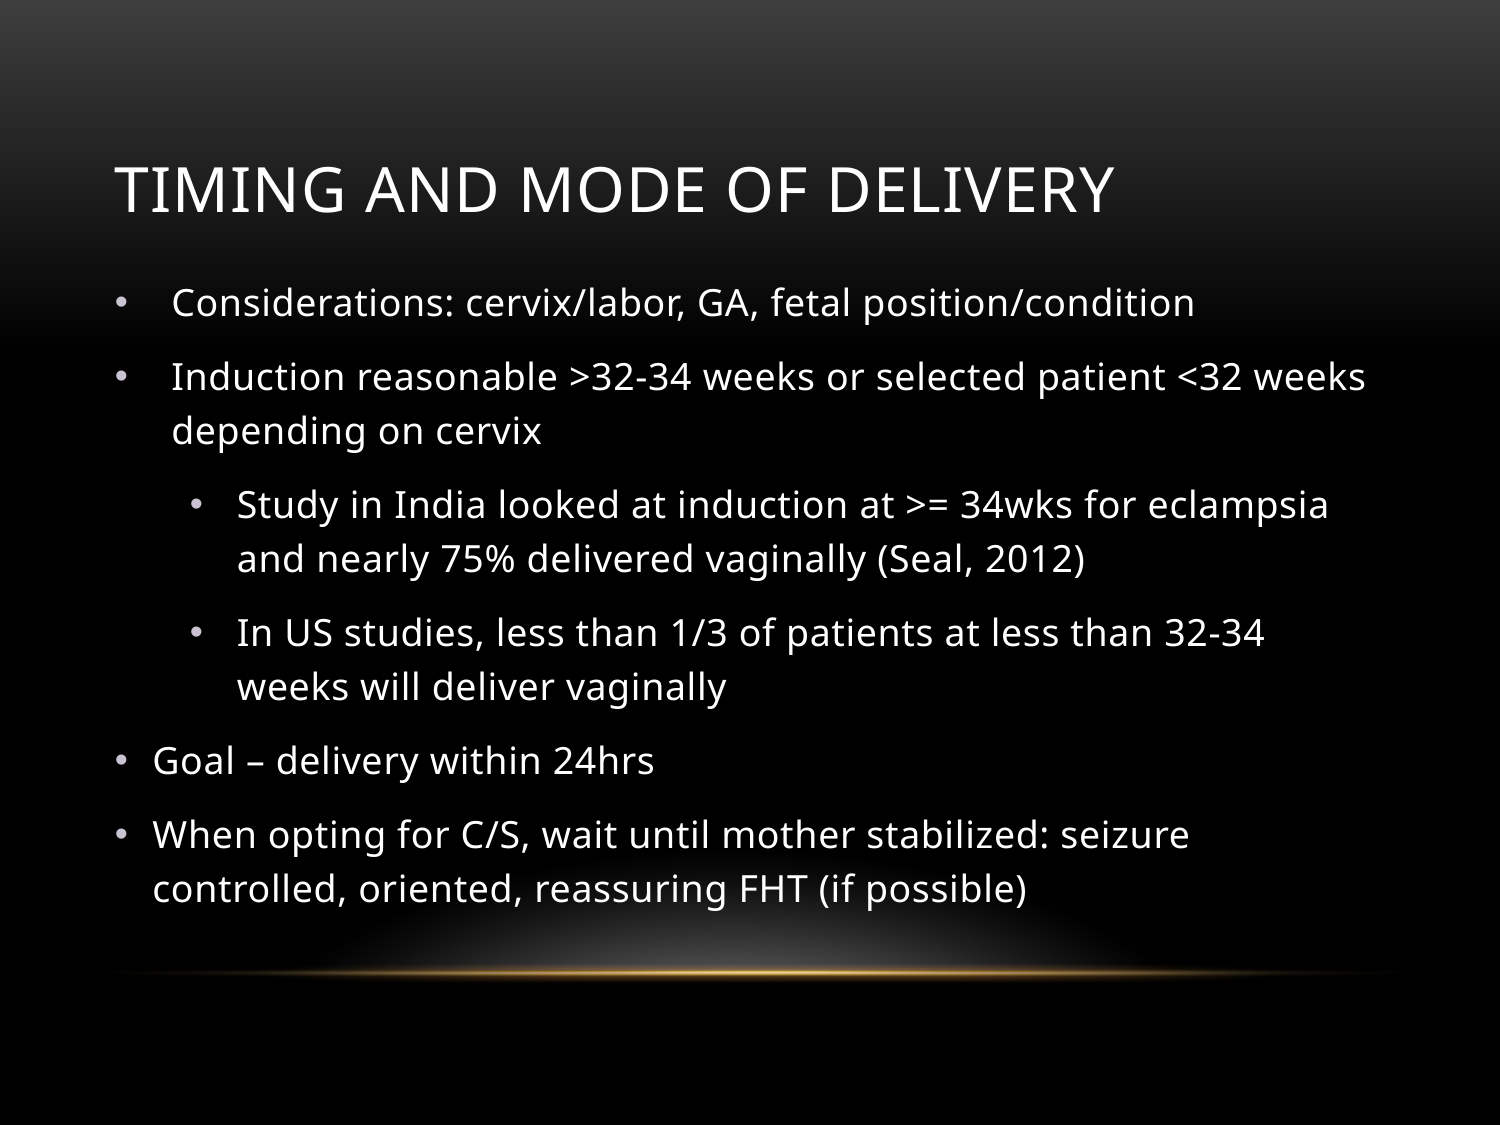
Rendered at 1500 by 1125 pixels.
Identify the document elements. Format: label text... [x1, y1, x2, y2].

picture [0, 0, 1500, 1125]
title Timing and Mode of delivery [99, 45, 1400, 233]
list Considerations: cervix/labor, GA, fetal position/condition Induction reasonable >32-34 weeks or selected patient <32 weeks depending on cervix Study in India looked at induction at >= 34wks for eclampsia and nearly 75% delivered vaginally (Seal, 2012) In US studies, less than 1/3 of patients at less than 32-34 weeks will deliver vaginally Goal – delivery within 24hrs When opting for C/S, wait until mother stabilized: seizure controlled, oriented, reassuring FHT (if possible) [99, 262, 1400, 938]
